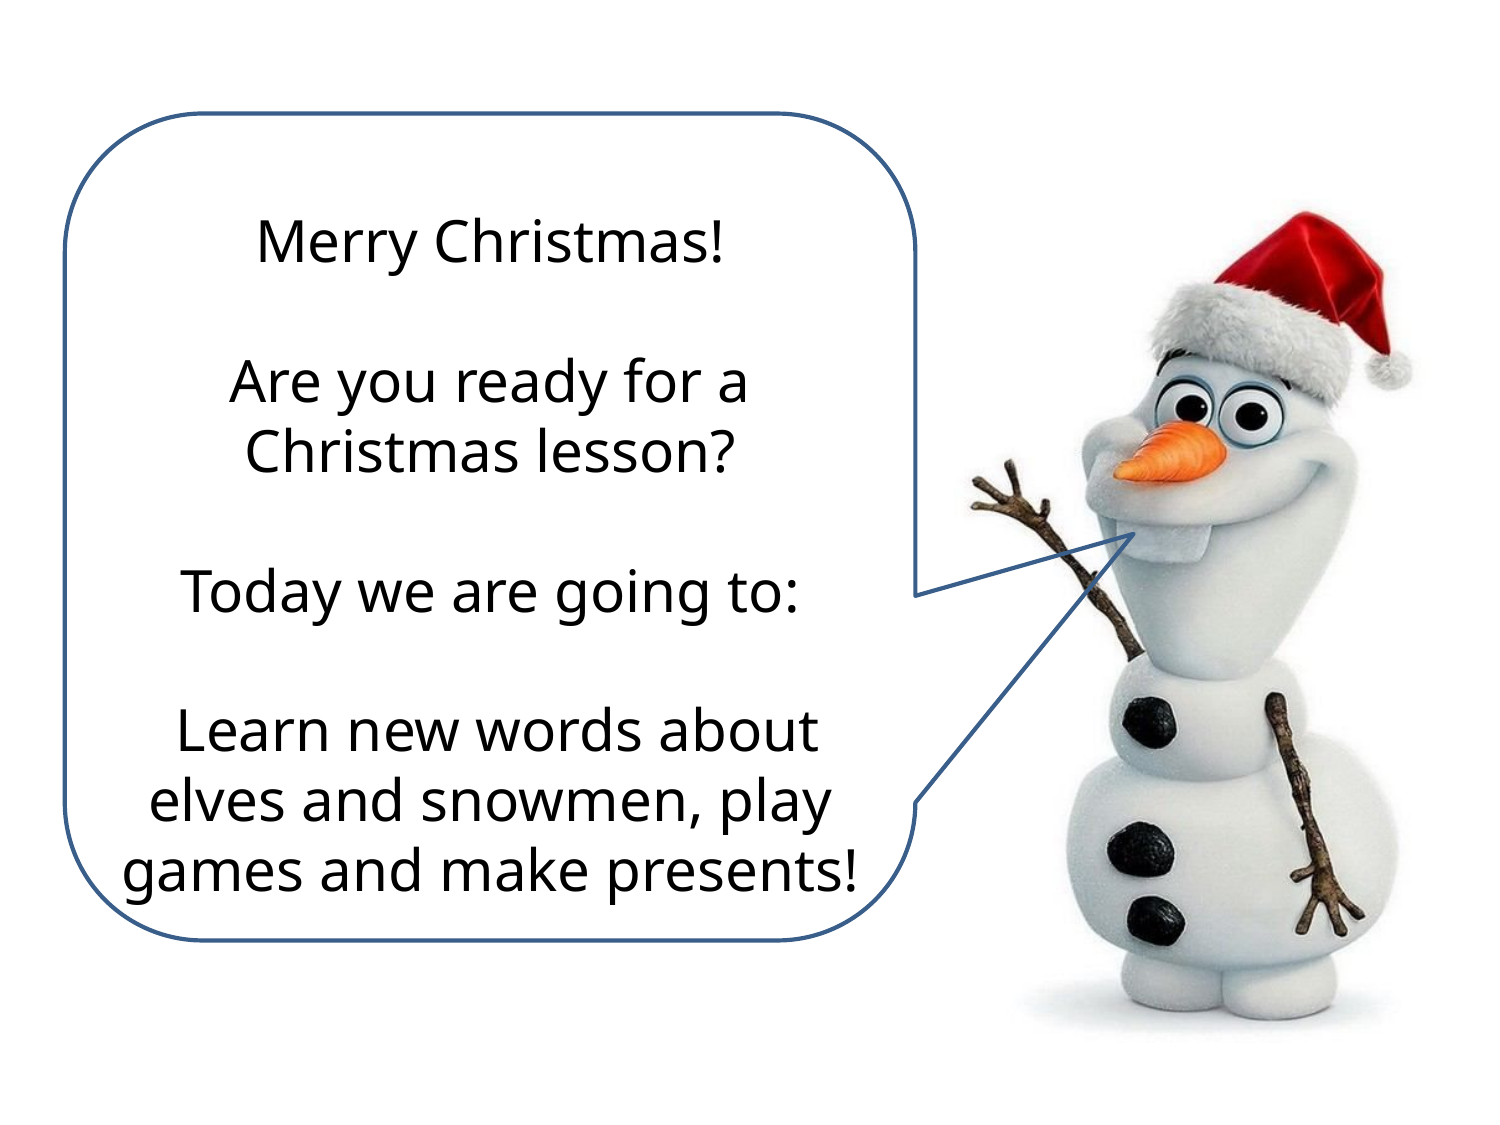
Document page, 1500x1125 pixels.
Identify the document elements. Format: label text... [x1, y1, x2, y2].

picture [915, 160, 1500, 1090]
text_box Merry Christmas! Are you ready for a Christmas lesson? Today we are going to: Learn new words about elves and snowmen, play games and make presents! [88, 196, 892, 919]
text_box [64, 113, 909, 880]
text_box [128, 919, 852, 941]
